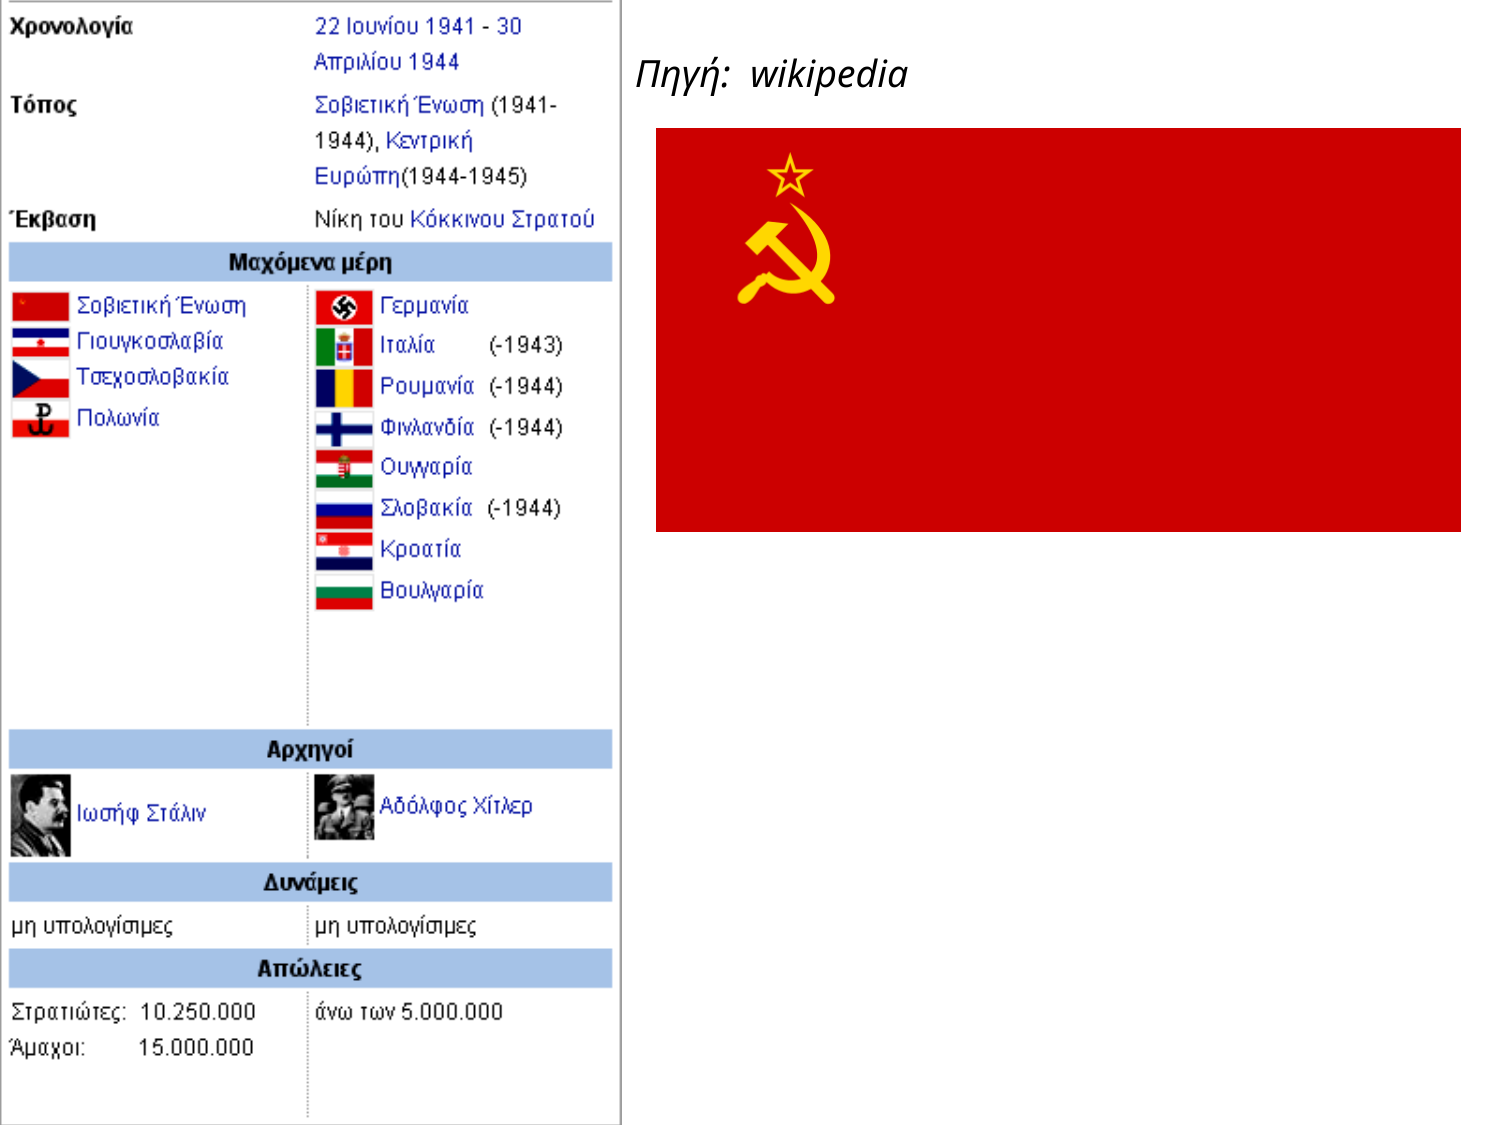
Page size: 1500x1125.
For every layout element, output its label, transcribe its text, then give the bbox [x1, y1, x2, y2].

picture [0, 0, 622, 1125]
text_box Πηγή: wikipedia [626, 42, 1370, 103]
picture [655, 128, 1462, 532]
